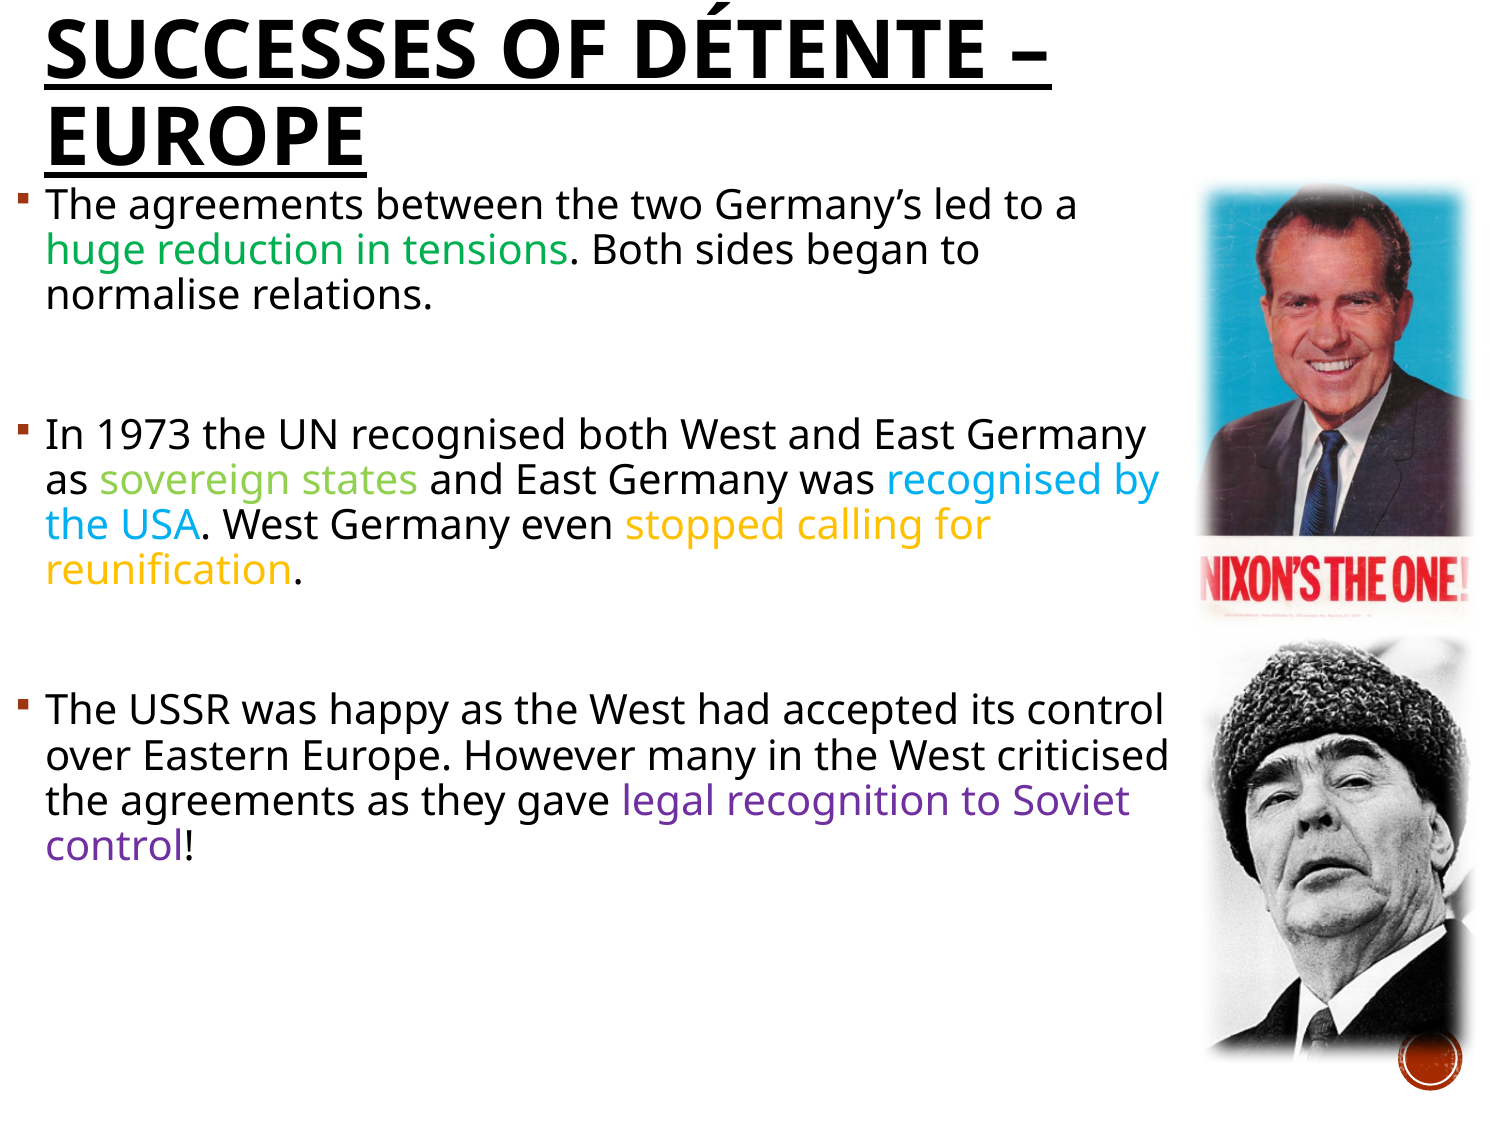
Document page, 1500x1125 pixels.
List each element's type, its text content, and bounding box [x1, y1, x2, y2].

list The agreements between the two Germany’s led to a huge reduction in tensions. Both sides began to normalise relations. In 1973 the UN recognised both West and East Germany as sovereign states and East Germany was recognised by the USA. West Germany even stopped calling for reunification. The USSR was happy as the West had accepted its control over Eastern Europe. However many in the West criticised the agreements as they gave legal recognition to Soviet control! [0, 175, 1192, 1125]
title Successes of Détente – Europe [29, 0, 1409, 176]
picture [1201, 635, 1476, 1064]
picture [1194, 179, 1476, 626]
